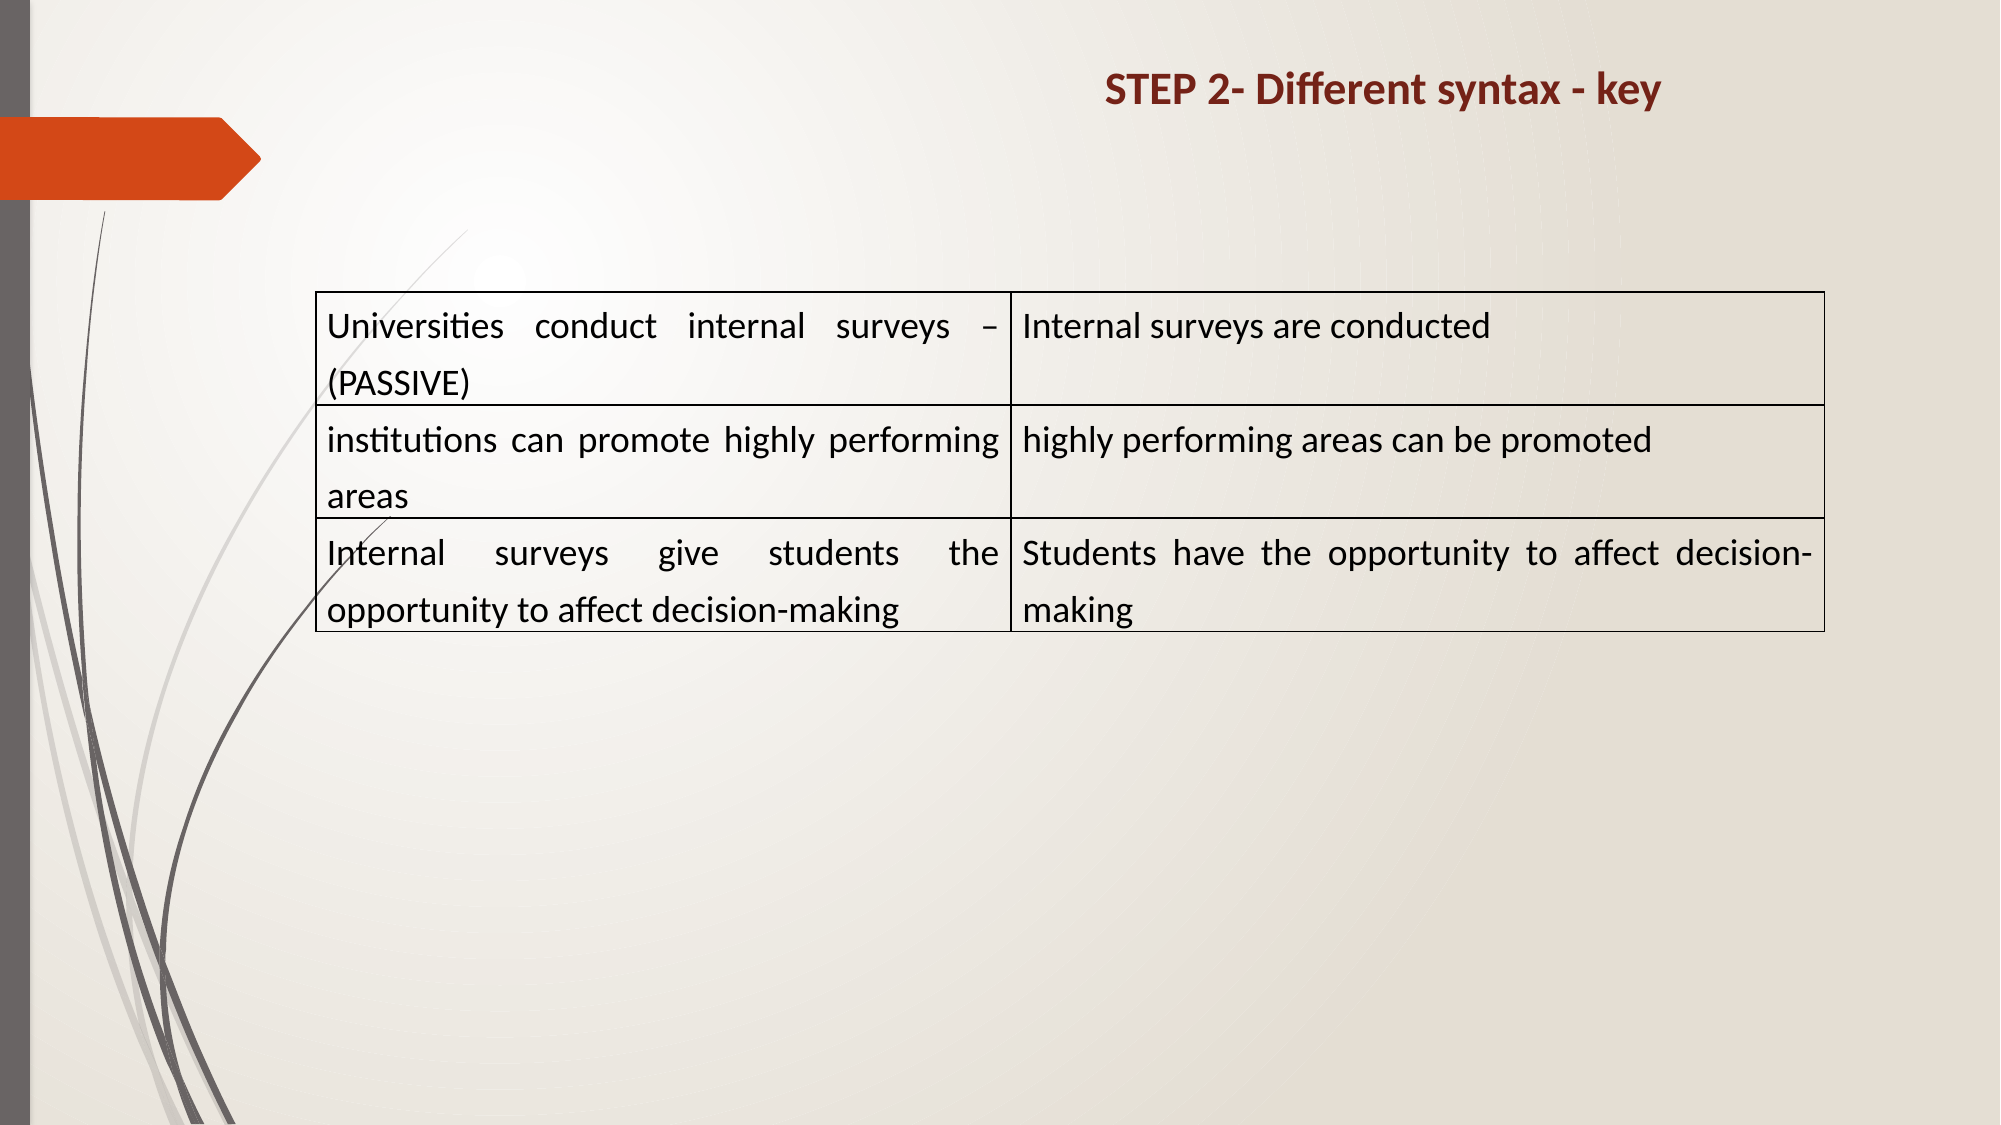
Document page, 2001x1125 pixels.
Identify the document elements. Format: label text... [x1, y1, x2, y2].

table_cell institutions can promote highly performing areas [317, 406, 1010, 517]
table_cell Students have the opportunity to affect decision-making [1012, 519, 1824, 631]
table_cell Internal surveys give students the opportunity to affect decision-making [317, 519, 1010, 631]
title STEP 2- Different syntax - key [803, 50, 1964, 184]
table_cell highly performing areas can be promoted [1012, 406, 1824, 517]
table_header Internal surveys are conducted [1012, 293, 1824, 404]
table_header Universities conduct internal surveys – (PASSIVE) [317, 293, 1010, 404]
